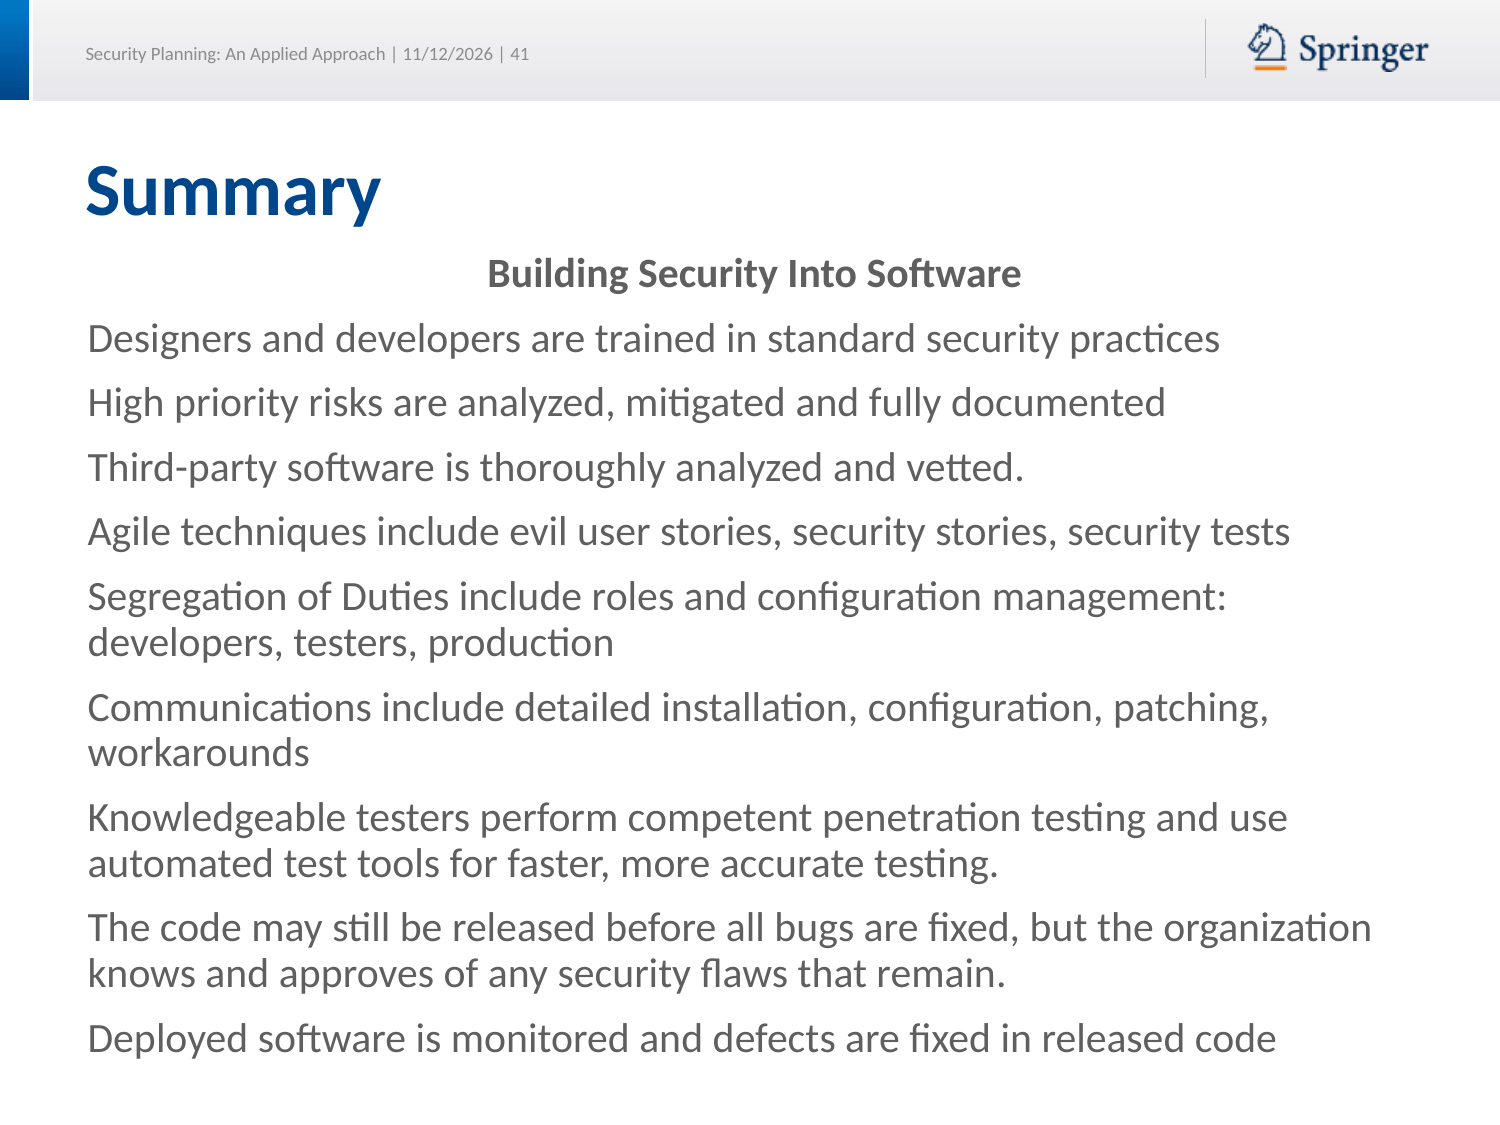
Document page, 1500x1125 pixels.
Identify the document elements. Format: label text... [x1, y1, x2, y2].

title Summary [85, 150, 1424, 233]
list Building Security Into Software Designers and developers are trained in standard security practices High priority risks are analyzed, mitigated and fully documented Third-party software is thoroughly analyzed and vetted. Agile techniques include evil user stories, security stories, security tests Segregation of Duties include roles and configuration management: developers, testers, production Communications include detailed installation, configuration, patching, workarounds Knowledgeable testers perform competent penetration testing and use automated test tools for faster, more accurate testing. The code may still be released before all bugs are fixed, but the organization knows and approves of any security flaws that remain. Deployed software is monitored and defects are fixed in released code [87, 249, 1423, 1051]
picture [33, 0, 1500, 101]
